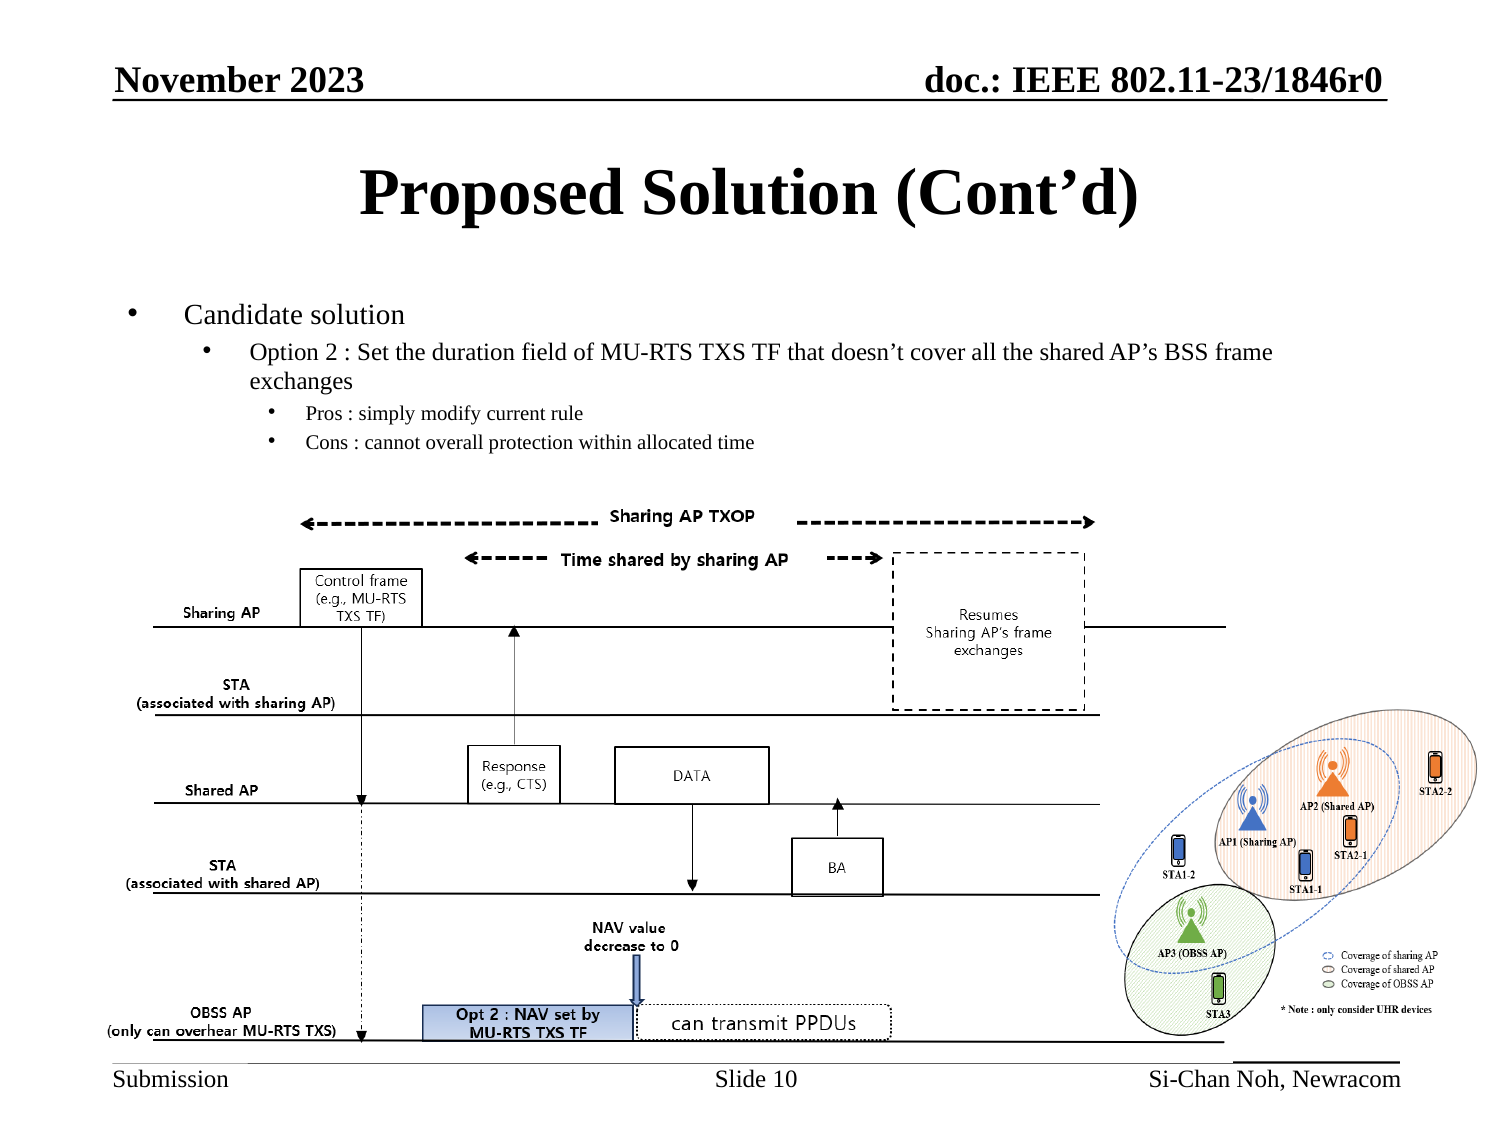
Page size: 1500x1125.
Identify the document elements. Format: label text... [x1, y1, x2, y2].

title Proposed Solution (Cont’d) [112, 112, 1388, 263]
footer Si-Chan Noh, Newracom [1145, 1061, 1402, 1093]
picture [85, 487, 1479, 1063]
list Candidate solution Option 2 : Set the duration field of MU-RTS TXS TF that doesn’t cover all the shared AP’s BSS frame exchanges Pros : simply modify current rule Cons : cannot overall protection within allocated time [112, 287, 1388, 690]
slide_number Slide 10 [712, 1071, 800, 1093]
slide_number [114, 54, 368, 101]
